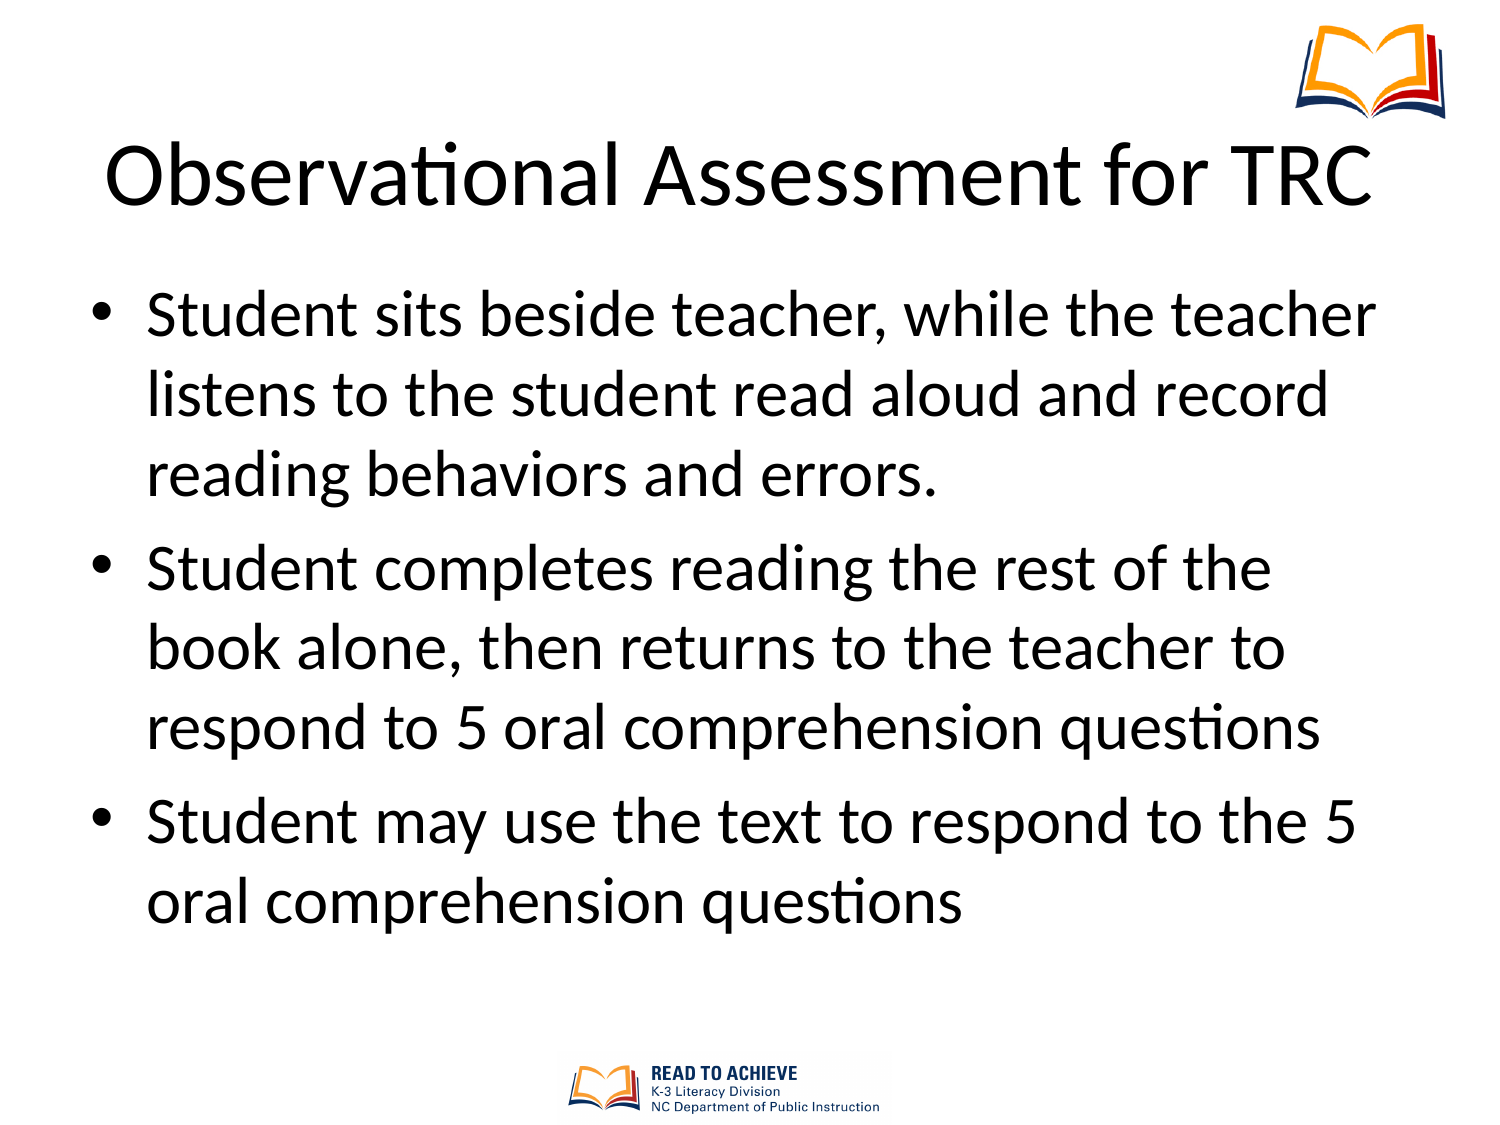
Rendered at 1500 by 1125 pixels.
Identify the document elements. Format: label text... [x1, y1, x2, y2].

picture [1291, 16, 1451, 121]
list Student sits beside teacher, while the teacher listens to the student read aloud and record reading behaviors and errors. Student completes reading the rest of the book alone, then returns to the teacher to respond to 5 oral comprehension questions Student may use the text to respond to the 5 oral comprehension questions [74, 261, 1426, 1006]
title Observational Assessment for TRC [74, 74, 1426, 261]
picture [557, 1051, 892, 1125]
